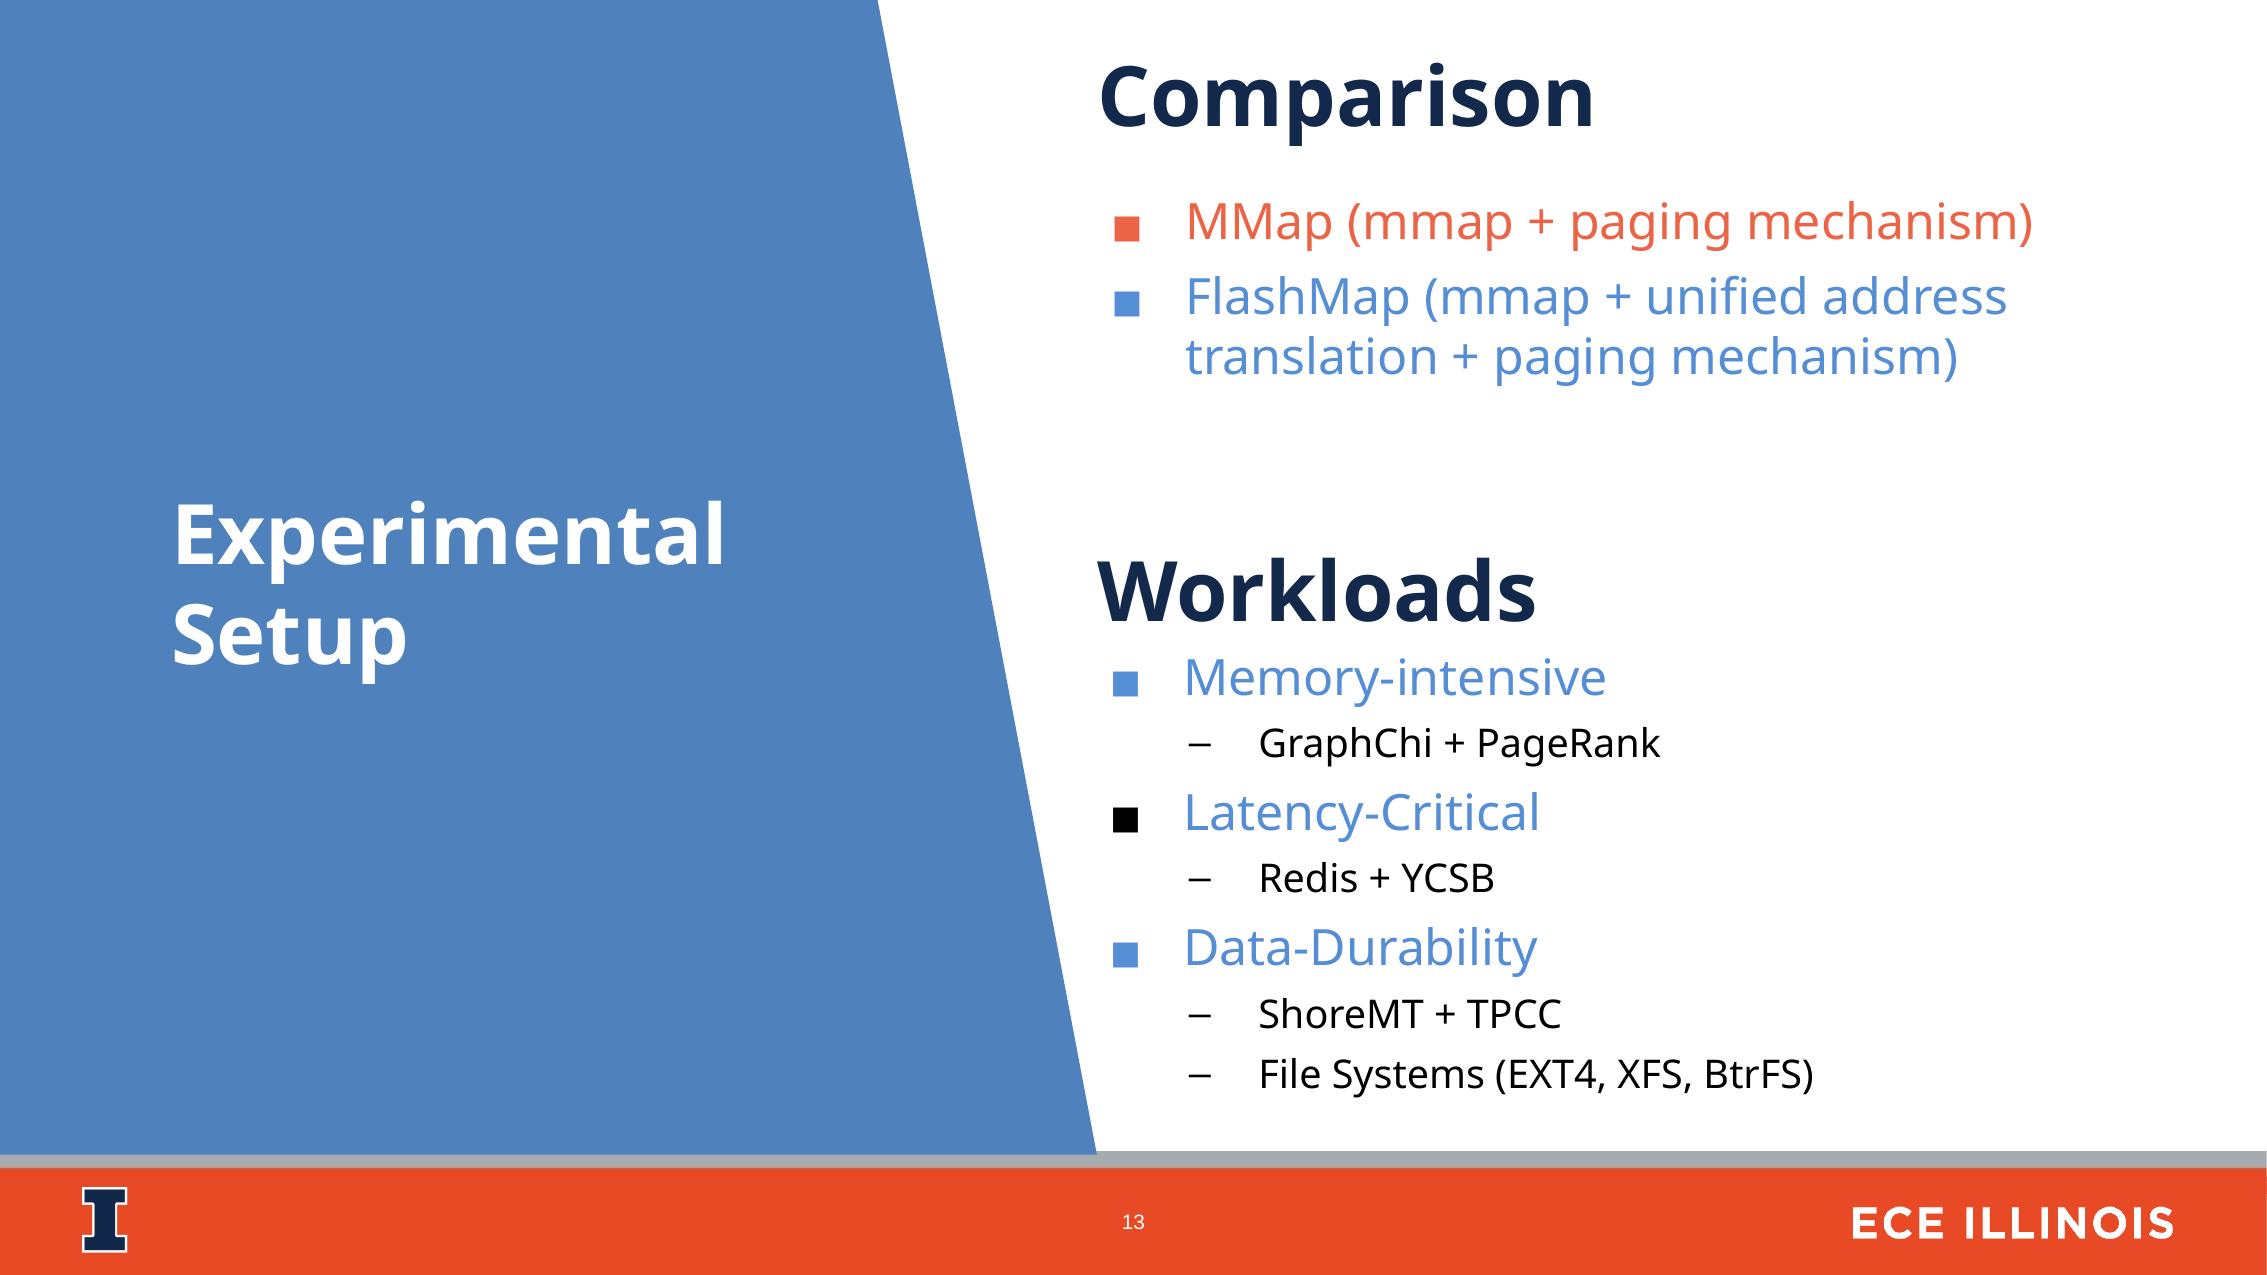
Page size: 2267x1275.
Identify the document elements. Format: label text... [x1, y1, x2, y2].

slide_number 13 [1089, 1187, 1178, 1256]
text_box Workloads [1082, 530, 2072, 660]
list Comparison [1082, 35, 1736, 148]
text_box [0, 0, 1093, 1157]
text_box MMap (mmap + paging mechanism) FlashMap (mmap + unified address translation + paging mechanism) [1095, 182, 2257, 506]
text_box Memory-intensive GraphChi + PageRank Latency-Critical Redis + YCSB Data-Durability ShoreMT + TPCC File Systems (EXT4, XFS, BtrFS) [1093, 637, 2256, 1251]
picture [0, 1157, 1093, 1258]
text_box Experimental Setup [156, 473, 764, 733]
picture [2256, 1151, 2267, 1194]
